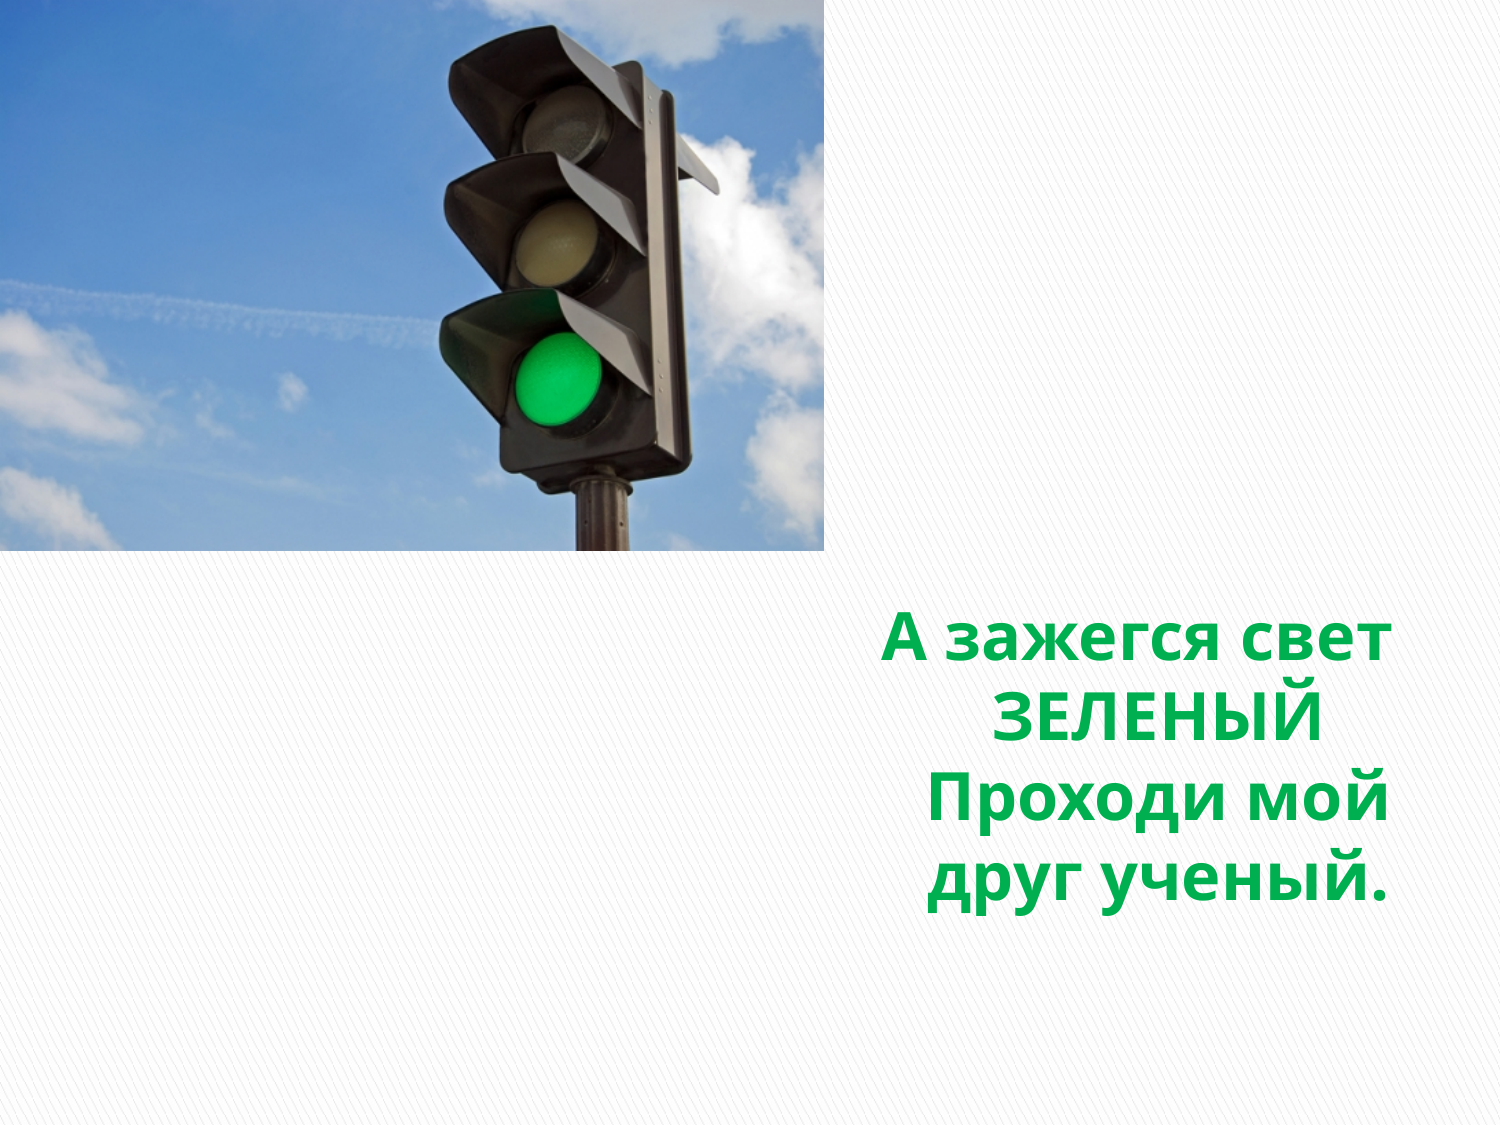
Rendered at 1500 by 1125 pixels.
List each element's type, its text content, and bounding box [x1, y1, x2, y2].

picture [0, 0, 825, 551]
list А зажегся свет ЗЕЛЕНЫЙ Проходи мой друг ученый. [832, 586, 1425, 1000]
